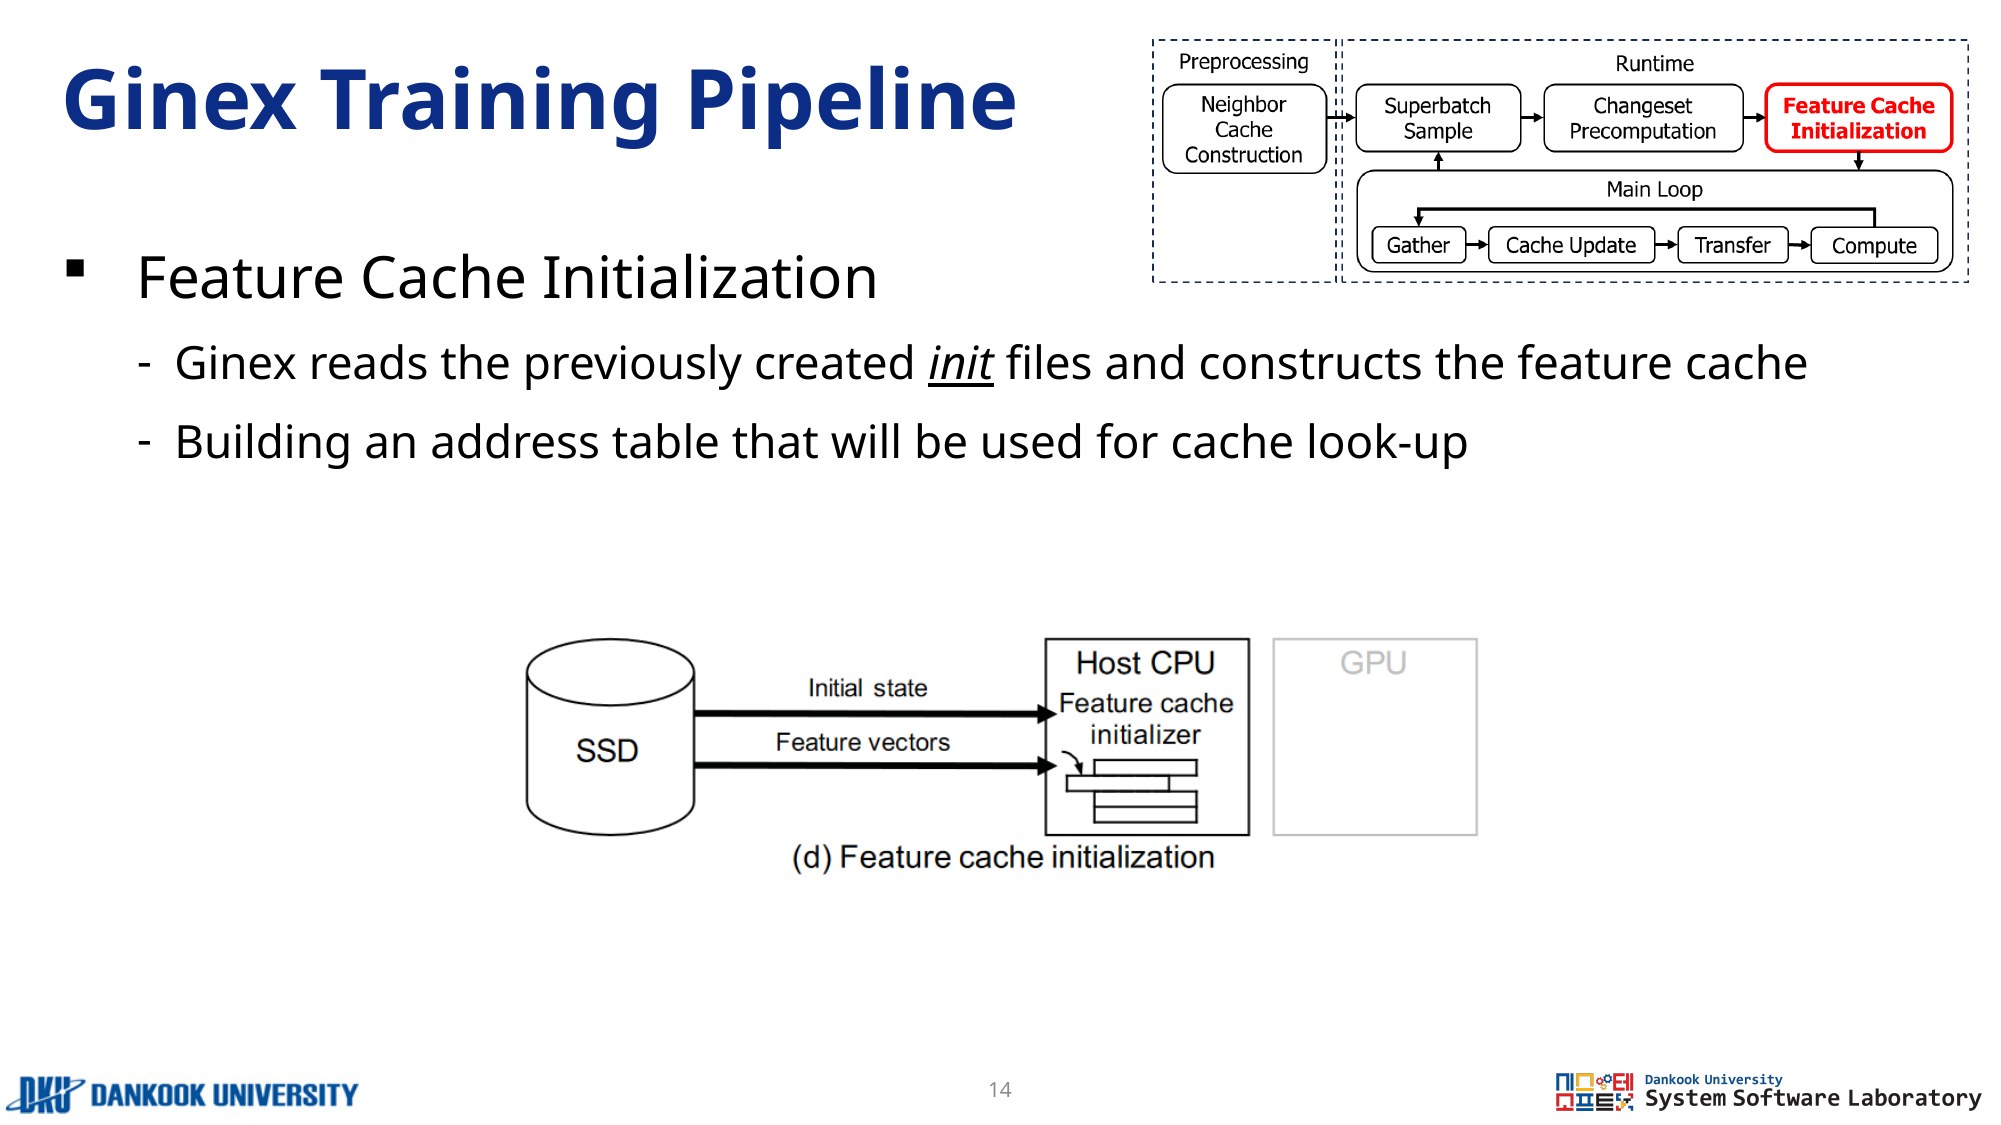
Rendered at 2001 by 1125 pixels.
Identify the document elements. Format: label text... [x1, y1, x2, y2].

picture [5, 1076, 359, 1114]
picture [512, 634, 1488, 878]
list Feature Cache Initialization Ginex reads the previously created init files and constructs the feature cache Building an address table that will be used for cache look-up [46, 219, 1945, 1050]
picture [1548, 1064, 2001, 1125]
slide_number 14 [774, 1067, 1225, 1116]
picture [1148, 39, 1969, 283]
title Ginex Training Pipeline [46, 34, 1504, 171]
